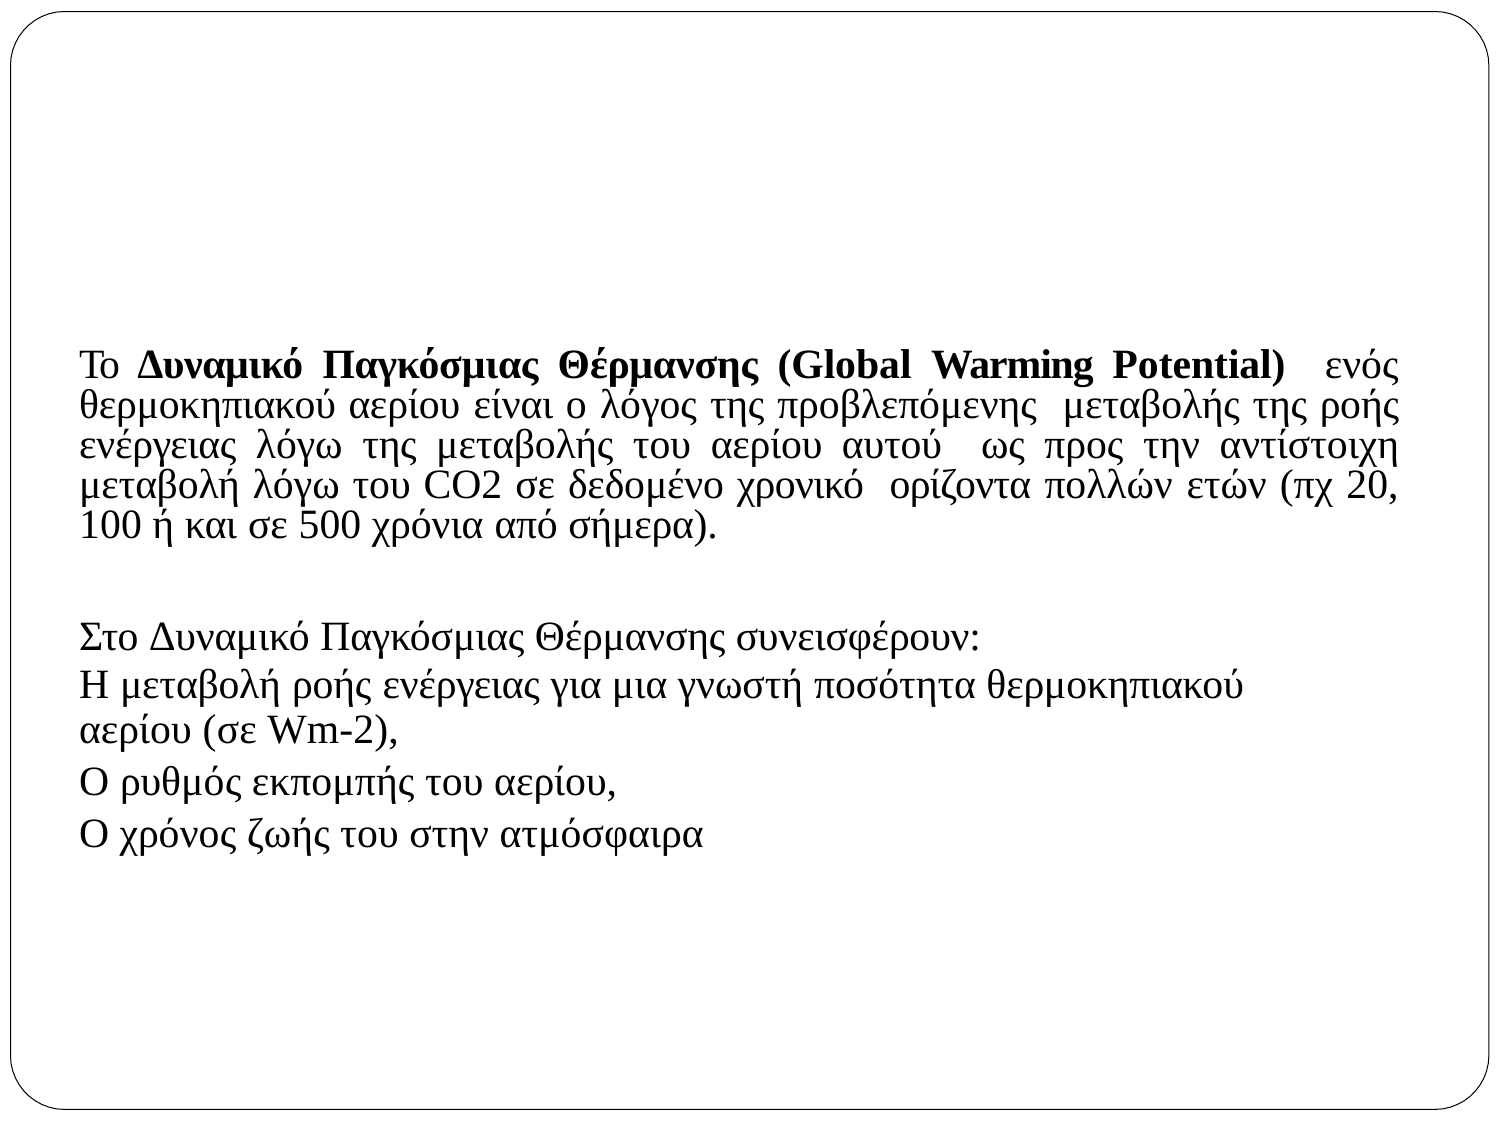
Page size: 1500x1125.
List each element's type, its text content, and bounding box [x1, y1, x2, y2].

text_box Το Δυναμικό Παγκόσμιας Θέρμανσης (Global Warming Potential) ενός θερμοκηπιακού αερίου είναι ο λόγος της προβλεπόμενης μεταβολής της ροής ενέργειας λόγω της μεταβολής του αερίου αυτού ως προς την αντίστοιχη μεταβολή λόγω του CO2 σε δεδομένο χρονικό ορίζοντα πολλών ετών (πχ 20, 100 ή και σε 500 χρόνια από σήμερα). Στο Δυναμικό Παγκόσμιας Θέρμανσης συνεισφέρουν: Η μεταβολή ροής ενέργειας για μια γνωστή ποσότητα θερμοκηπιακού αερίου (σε Wm-2), Ο ρυθμός εκπομπής του αερίου, Ο χρόνος ζωής του στην ατμόσφαιρα [77, 262, 1423, 856]
